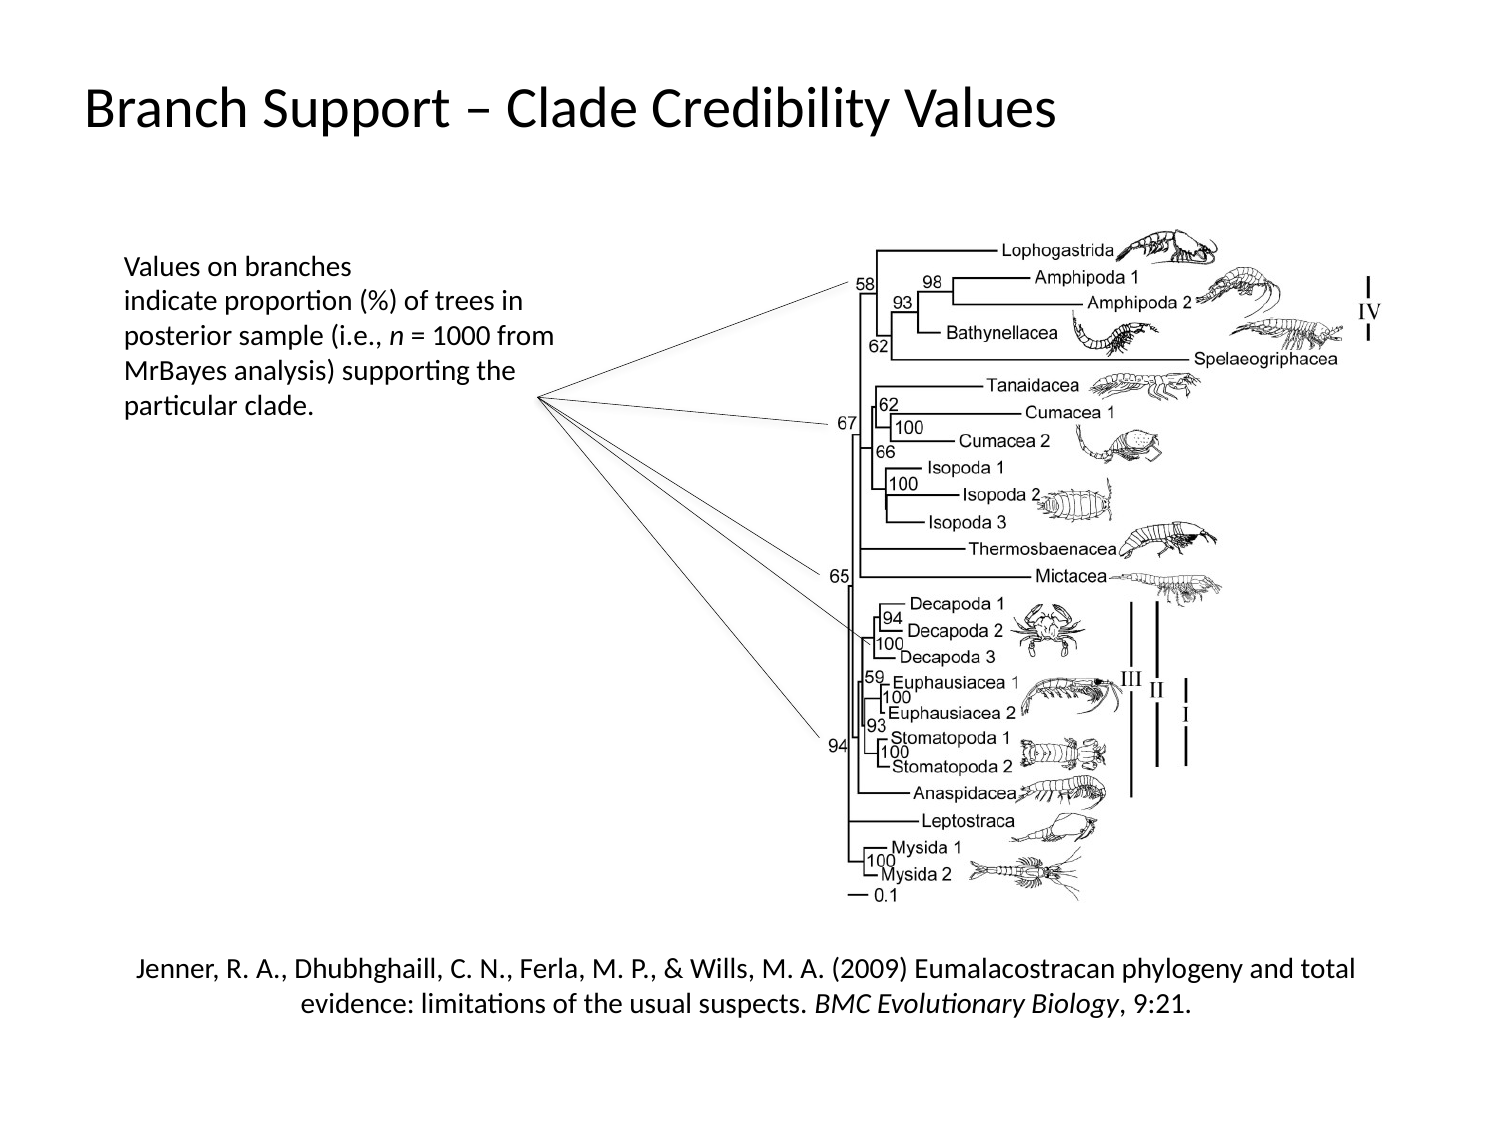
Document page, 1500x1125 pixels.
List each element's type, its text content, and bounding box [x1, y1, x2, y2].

text_box Jenner, R. A., Dhubhghaill, C. N., Ferla, M. P., & Wills, M. A. (2009) Eumalacostracan phylogeny and total evidence: limitations of the usual suspects. BMC Evolutionary Biology, 9:21. [70, 942, 1423, 1062]
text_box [821, 396, 871, 645]
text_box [537, 281, 849, 395]
picture [827, 228, 1397, 903]
text_box Values on branches indicate proportion (%) of trees in posterior sample (i.e., n = 1000 from MrBayes analysis) supporting the particular clade. [109, 239, 571, 429]
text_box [537, 396, 820, 738]
text_box Branch Support – Clade Credibility Values [70, 61, 1423, 147]
